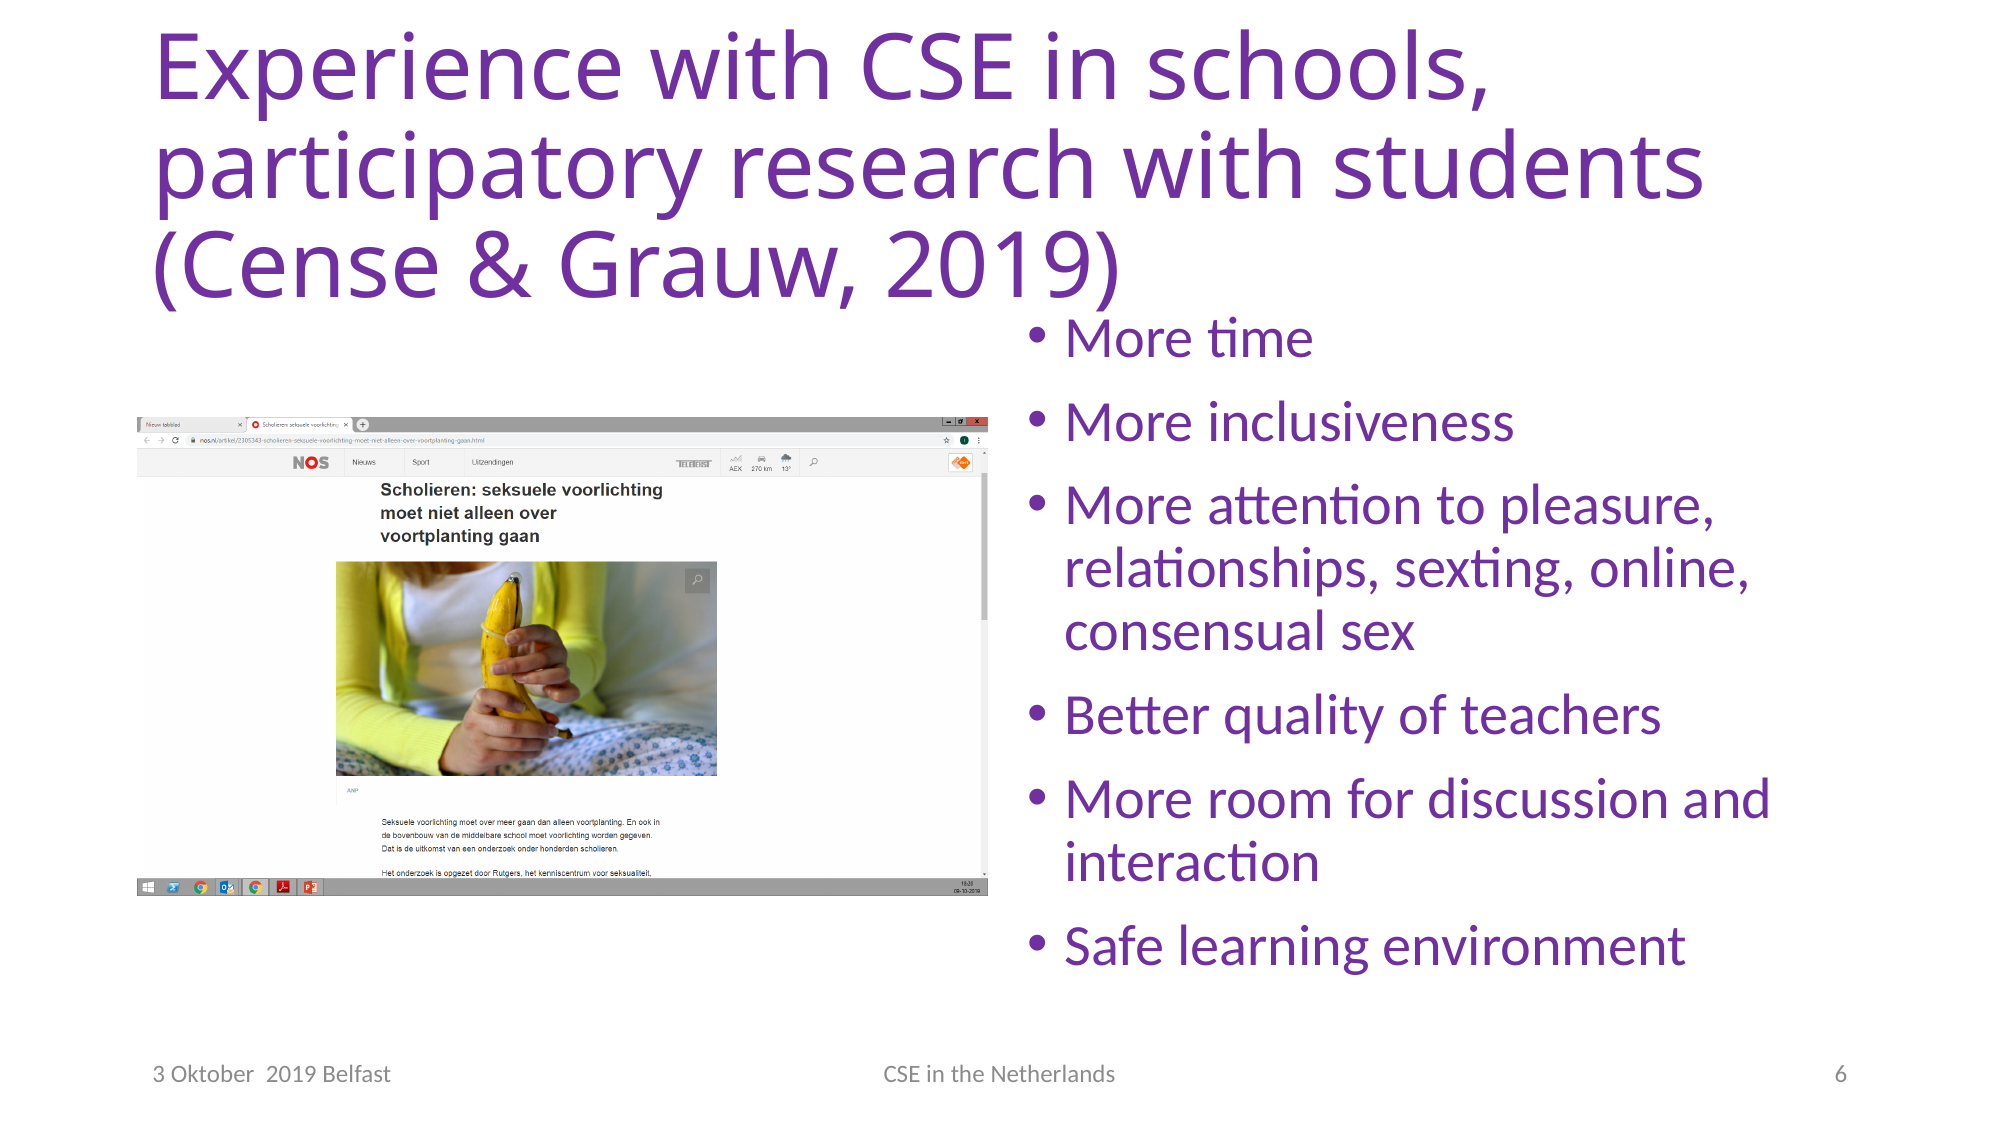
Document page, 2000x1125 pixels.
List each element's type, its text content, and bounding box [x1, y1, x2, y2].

list More time More inclusiveness More attention to pleasure, relationships, sexting, online, consensual sex Better quality of teachers More room for discussion and interaction Safe learning environment [1012, 299, 1863, 1014]
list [137, 417, 988, 896]
slide_number 3 Oktober 2019 Belfast [137, 1042, 588, 1103]
title Experience with CSE in schools, participatory research with students (Cense & Grauw, 2019) [137, 59, 1863, 278]
slide_number 6 [1412, 1042, 1863, 1103]
footer CSE in the Netherlands [662, 1042, 1338, 1103]
